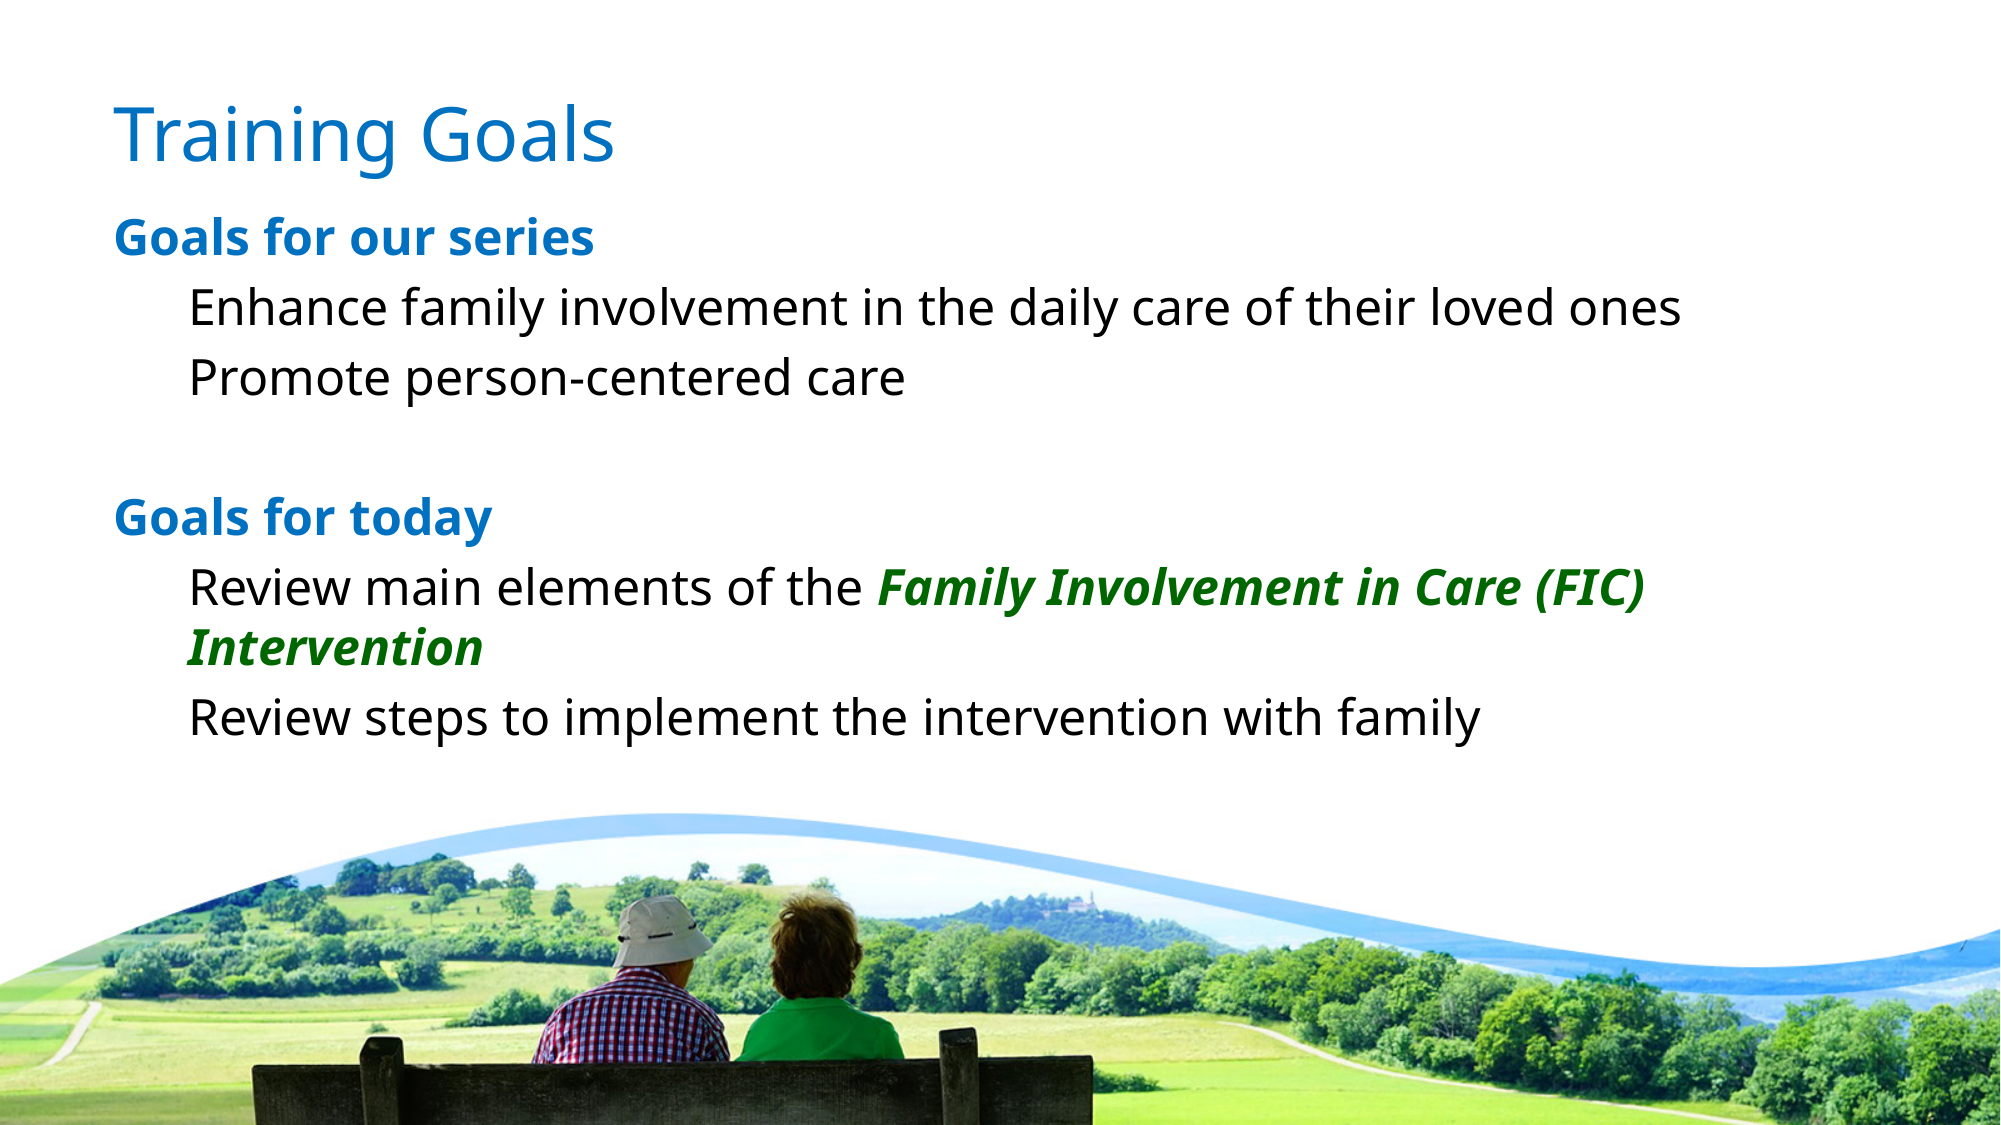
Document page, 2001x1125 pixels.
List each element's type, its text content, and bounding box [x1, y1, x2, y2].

list Goals for our series Enhance family involvement in the daily care of their loved ones Promote person-centered care Goals for today Review main elements of the Family Involvement in Care (FIC) Intervention Review steps to implement the intervention with family [98, 198, 1902, 1033]
picture [0, 0, 2001, 1125]
title Training Goals [98, 64, 1902, 198]
